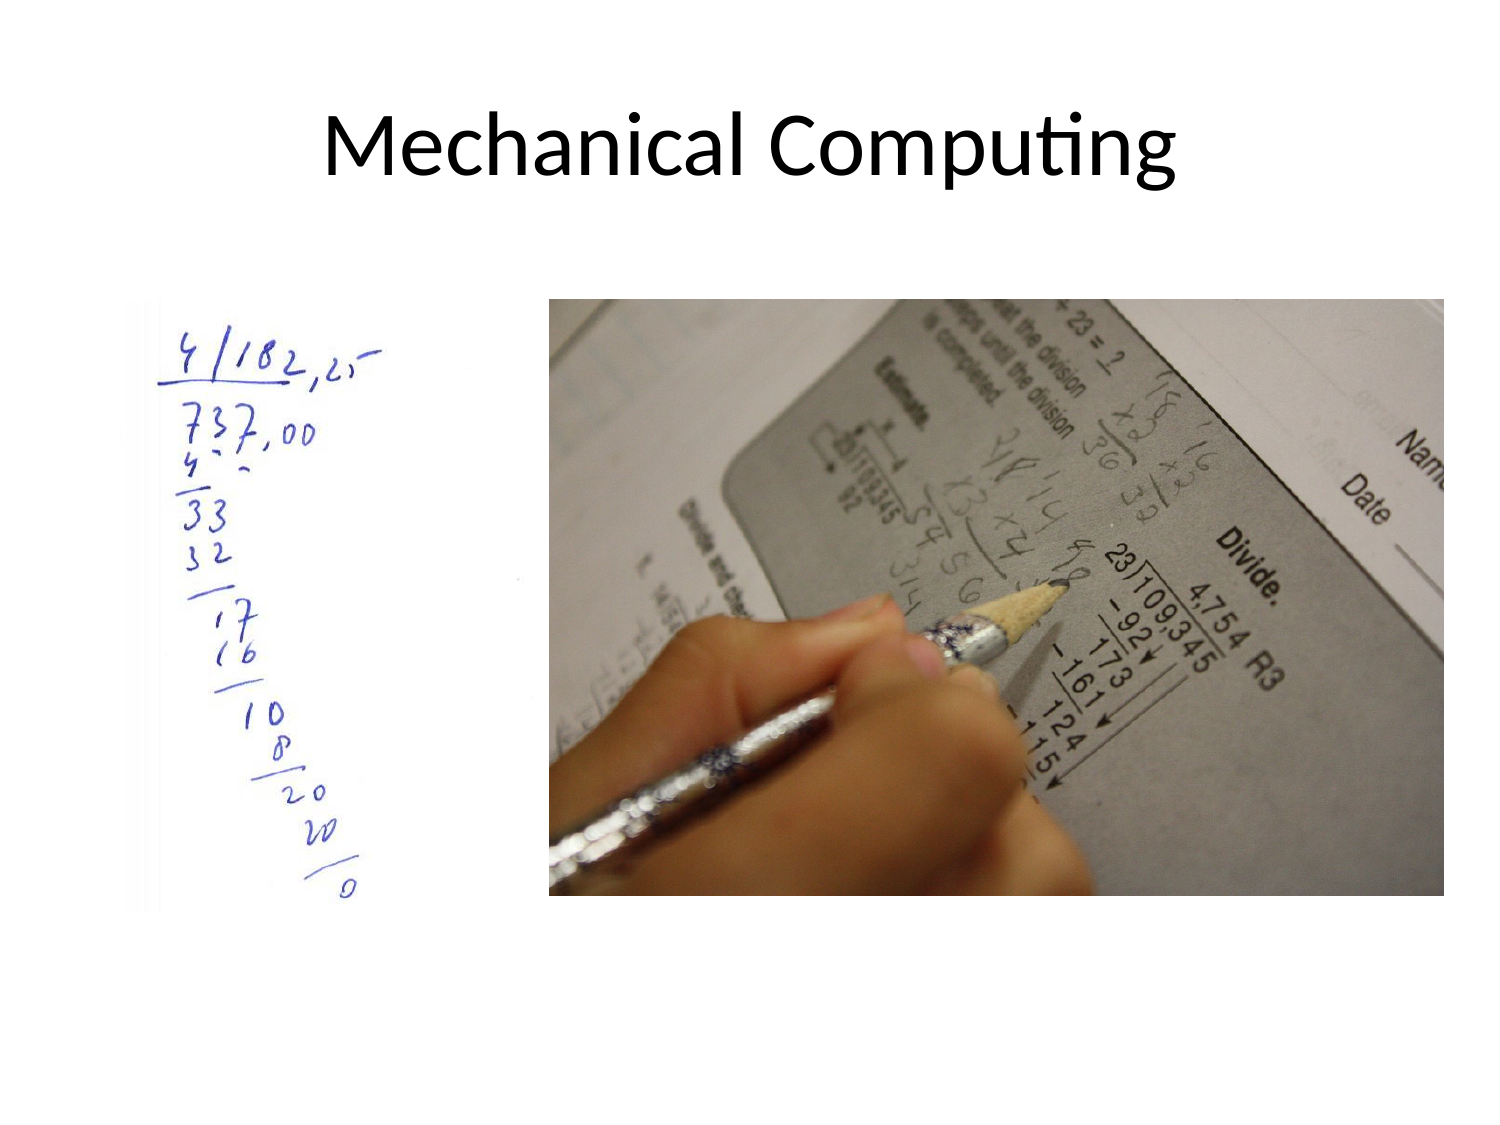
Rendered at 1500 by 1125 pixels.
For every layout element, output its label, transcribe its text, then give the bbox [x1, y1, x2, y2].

picture [87, 299, 1444, 913]
title Mechanical Computing [75, 45, 1425, 233]
